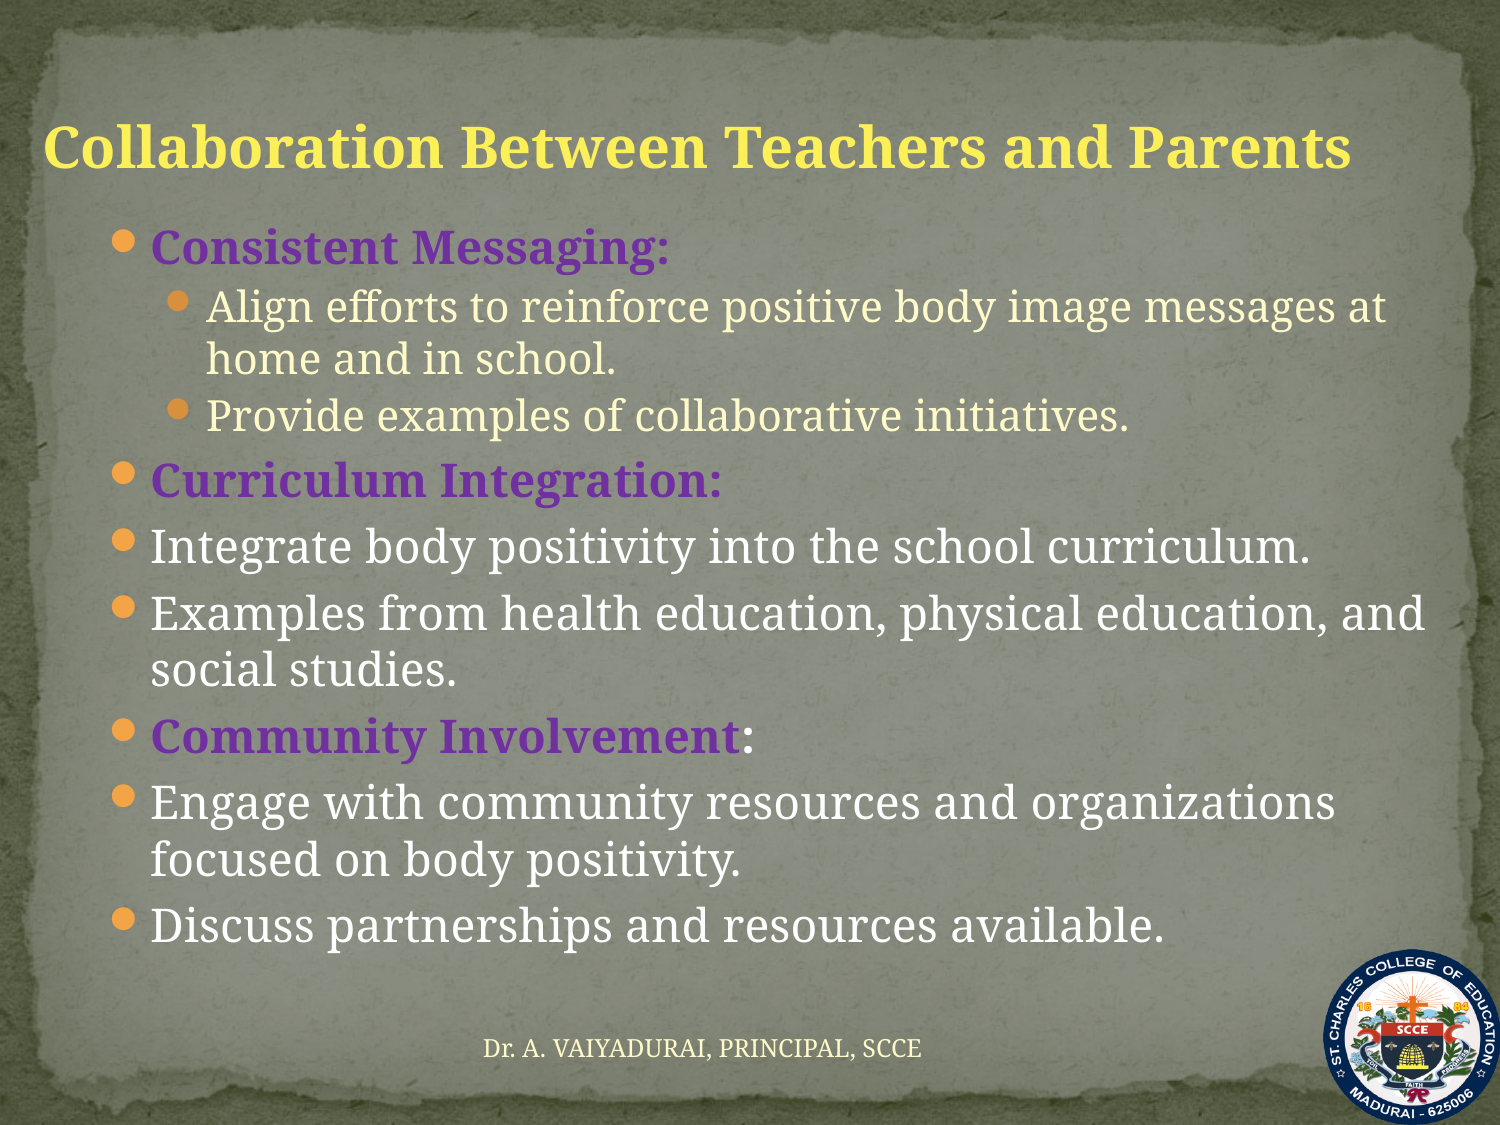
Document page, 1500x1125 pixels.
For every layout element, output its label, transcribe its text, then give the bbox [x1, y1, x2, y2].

picture [1323, 949, 1500, 1125]
footer Dr. A. VAIYADURAI, PRINCIPAL, SCCE [350, 1017, 938, 1081]
list Consistent Messaging: Align efforts to reinforce positive body image messages at home and in school. Provide examples of collaborative initiatives. Curriculum Integration: Integrate body positivity into the school curriculum. Examples from health education, physical education, and social studies. Community Involvement: Engage with community resources and organizations focused on body positivity. Discuss partnerships and resources available. [93, 210, 1444, 961]
title Collaboration Between Teachers and Parents [23, 35, 1374, 257]
